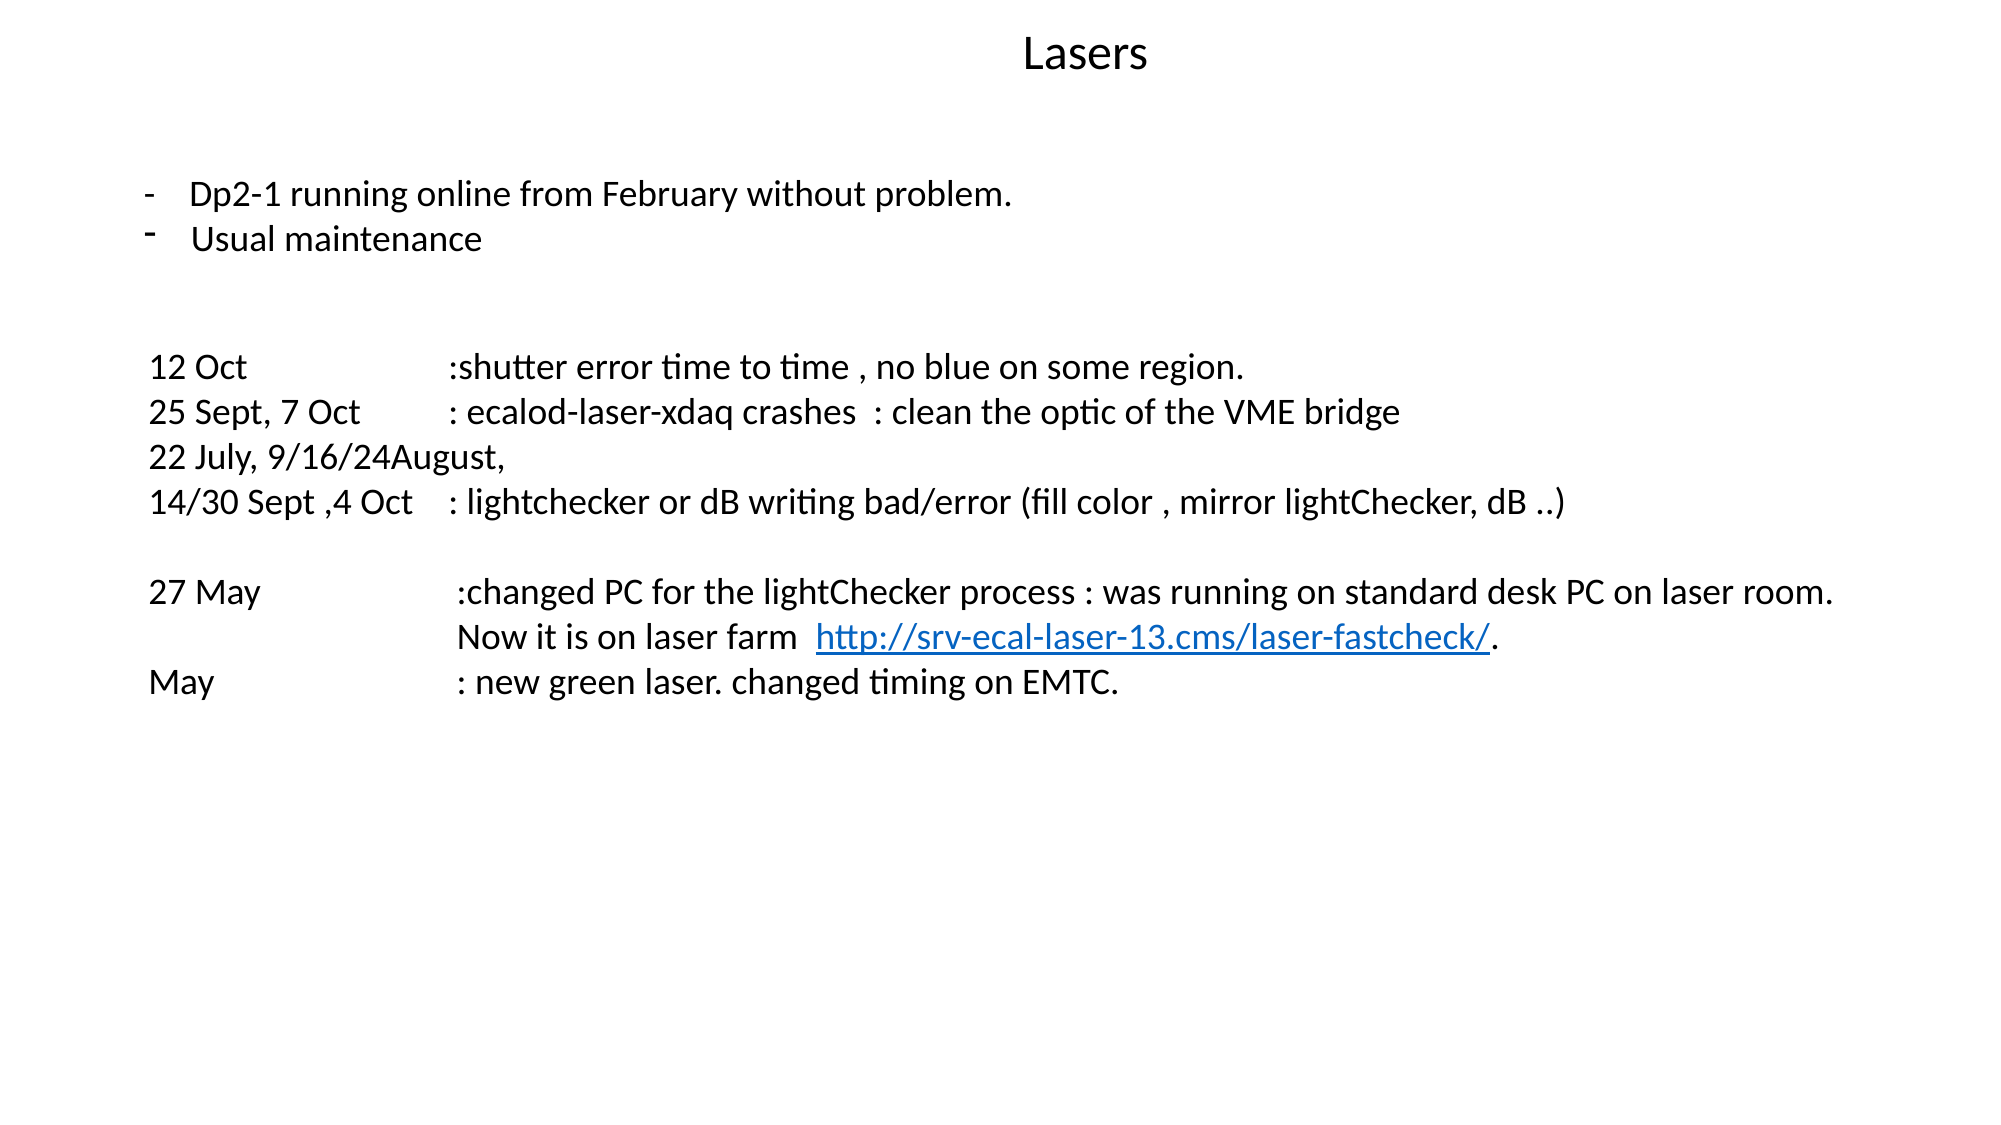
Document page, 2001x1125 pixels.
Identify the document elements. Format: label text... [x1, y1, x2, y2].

text_box 12 Oct :shutter error time to time , no blue on some region. 25 Sept, 7 Oct : ecalod-laser-xdaq crashes : clean the optic of the VME bridge 22 July, 9/16/24August, 14/30 Sept ,4 Oct : lightchecker or dB writing bad/error (fill color , mirror lightChecker, dB ..) 27 May :changed PC for the lightChecker process : was running on standard desk PC on laser room. Now it is on laser farm http://srv-ecal-laser-13.cms/laser-fastcheck/. May : new green laser. changed timing on EMTC. [133, 334, 1860, 710]
text_box - Dp2-1 running online from February without problem. Usual maintenance [129, 161, 1038, 267]
subtitle Lasers [335, 18, 1836, 122]
